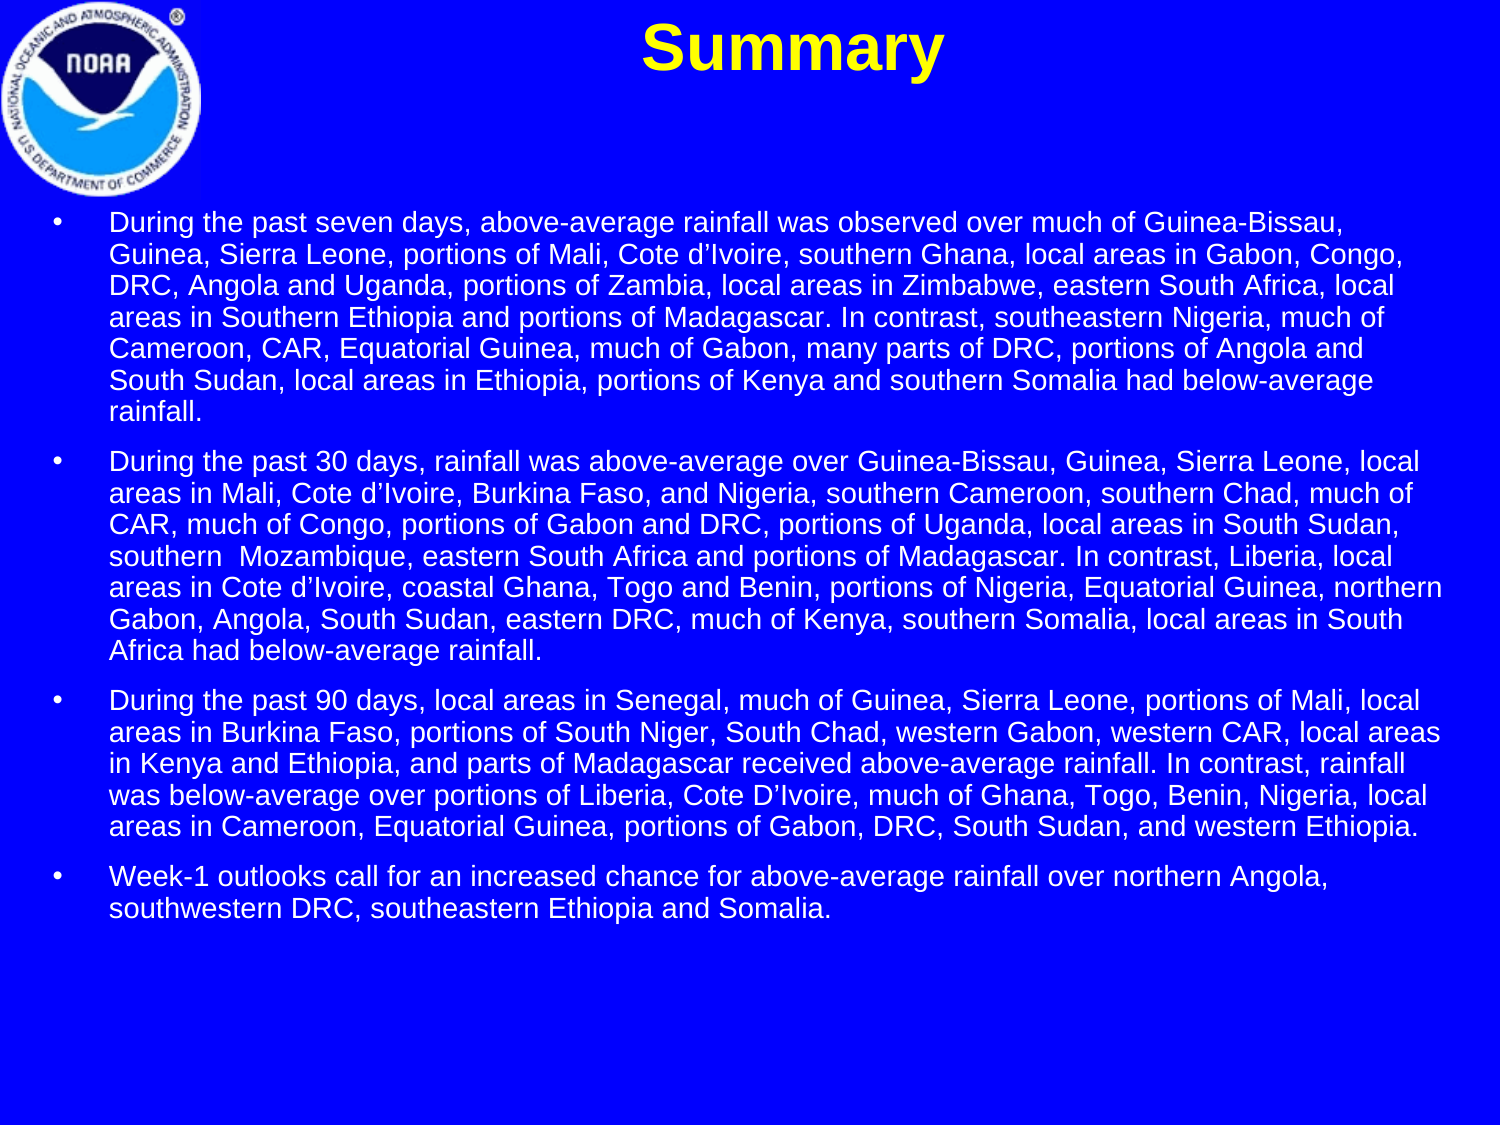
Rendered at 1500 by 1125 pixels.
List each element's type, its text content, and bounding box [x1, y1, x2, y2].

picture [0, 0, 200, 200]
title Summary [200, 0, 1388, 100]
list During the past seven days, above-average rainfall was observed over much of Guinea-Bissau, Guinea, Sierra Leone, portions of Mali, Cote d’Ivoire, southern Ghana, local areas in Gabon, Congo, DRC, Angola and Uganda, portions of Zambia, local areas in Zimbabwe, eastern South Africa, local areas in Southern Ethiopia and portions of Madagascar. In contrast, southeastern Nigeria, much of Cameroon, CAR, Equatorial Guinea, much of Gabon, many parts of DRC, portions of Angola and South Sudan, local areas in Ethiopia, portions of Kenya and southern Somalia had below-average rainfall. During the past 30 days, rainfall was above-average over Guinea-Bissau, Guinea, Sierra Leone, local areas in Mali, Cote d’Ivoire, Burkina Faso, and Nigeria, southern Cameroon, southern Chad, much of CAR, much of Congo, portions of Gabon and DRC, portions of Uganda, local areas in South Sudan, southern Mozambique, eastern South Africa and portions of Madagascar. In contrast, Liberia, local areas in Cote d’Ivoire, coastal Ghana, Togo and Benin, portions of Nigeria, Equatorial Guinea, northern Gabon, Angola, South Sudan, eastern DRC, much of Kenya, southern Somalia, local areas in South Africa had below-average rainfall. During the past 90 days, local areas in Senegal, much of Guinea, Sierra Leone, portions of Mali, local areas in Burkina Faso, portions of South Niger, South Chad, western Gabon, western CAR, local areas in Kenya and Ethiopia, and parts of Madagascar received above-average rainfall. In contrast, rainfall was below-average over portions of Liberia, Cote D’Ivoire, much of Ghana, Togo, Benin, Nigeria, local areas in Cameroon, Equatorial Guinea, portions of Gabon, DRC, South Sudan, and western Ethiopia. Week-1 outlooks call for an increased chance for above-average rainfall over northern Angola, southwestern DRC, southeastern Ethiopia and Somalia. [37, 199, 1463, 1113]
